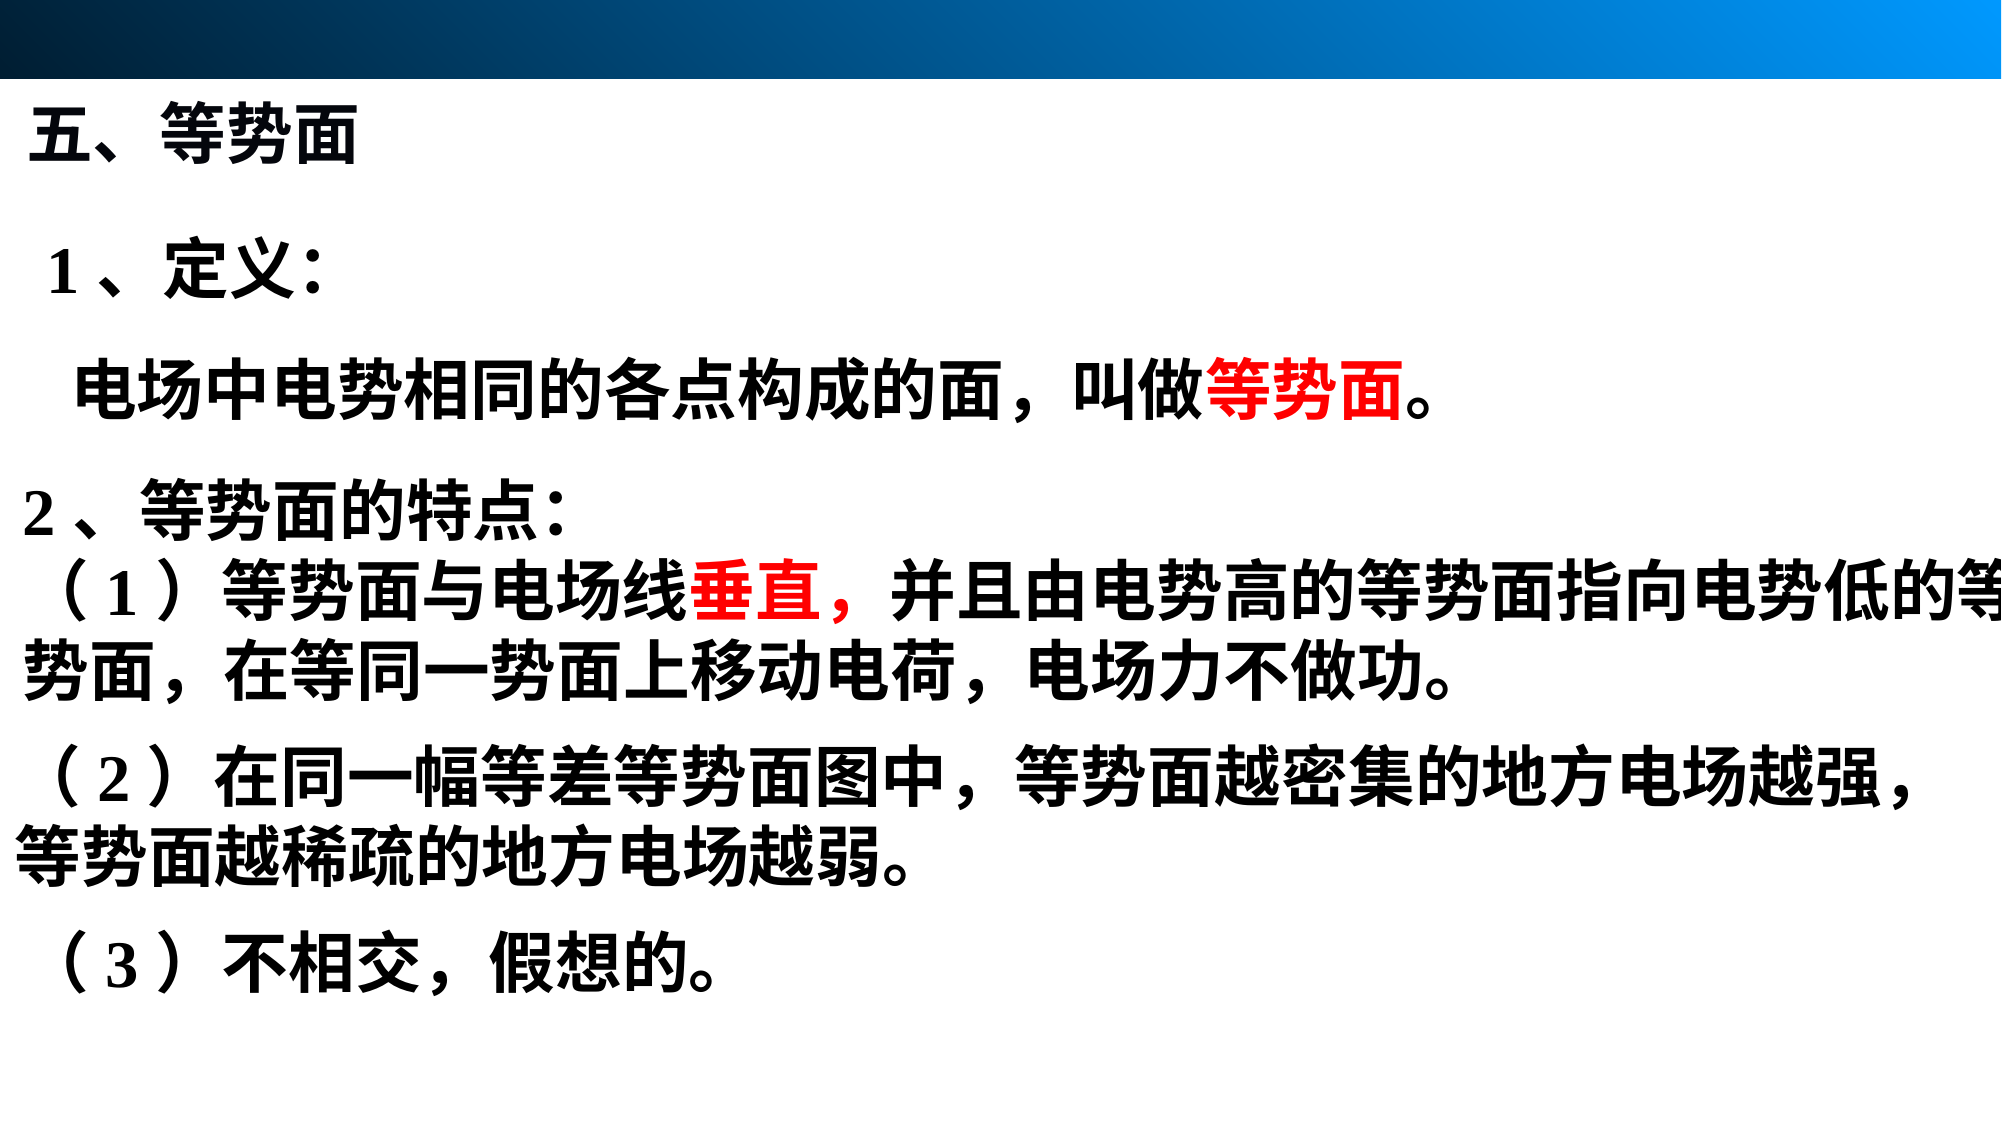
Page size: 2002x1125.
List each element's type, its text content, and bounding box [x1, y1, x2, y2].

text_box 2、等势面的特点： （1）等势面与电场线垂直，并且由电势高的等势面指向电势低的等势面，在等同一势面上移动电荷，电场力不做功。 [8, 461, 2001, 717]
text_box （3）不相交，假想的。 [8, 913, 1677, 1008]
text_box （2）在同一幅等差等势面图中，等势面越密集的地方电场越强，等势面越稀疏的地方电场越弱。 [0, 727, 1952, 903]
text_box 五、等势面 [11, 84, 651, 180]
text_box 电场中电势相同的各点构成的面，叫做等势面。 [55, 340, 1711, 436]
text_box 1、定义： [31, 219, 481, 315]
